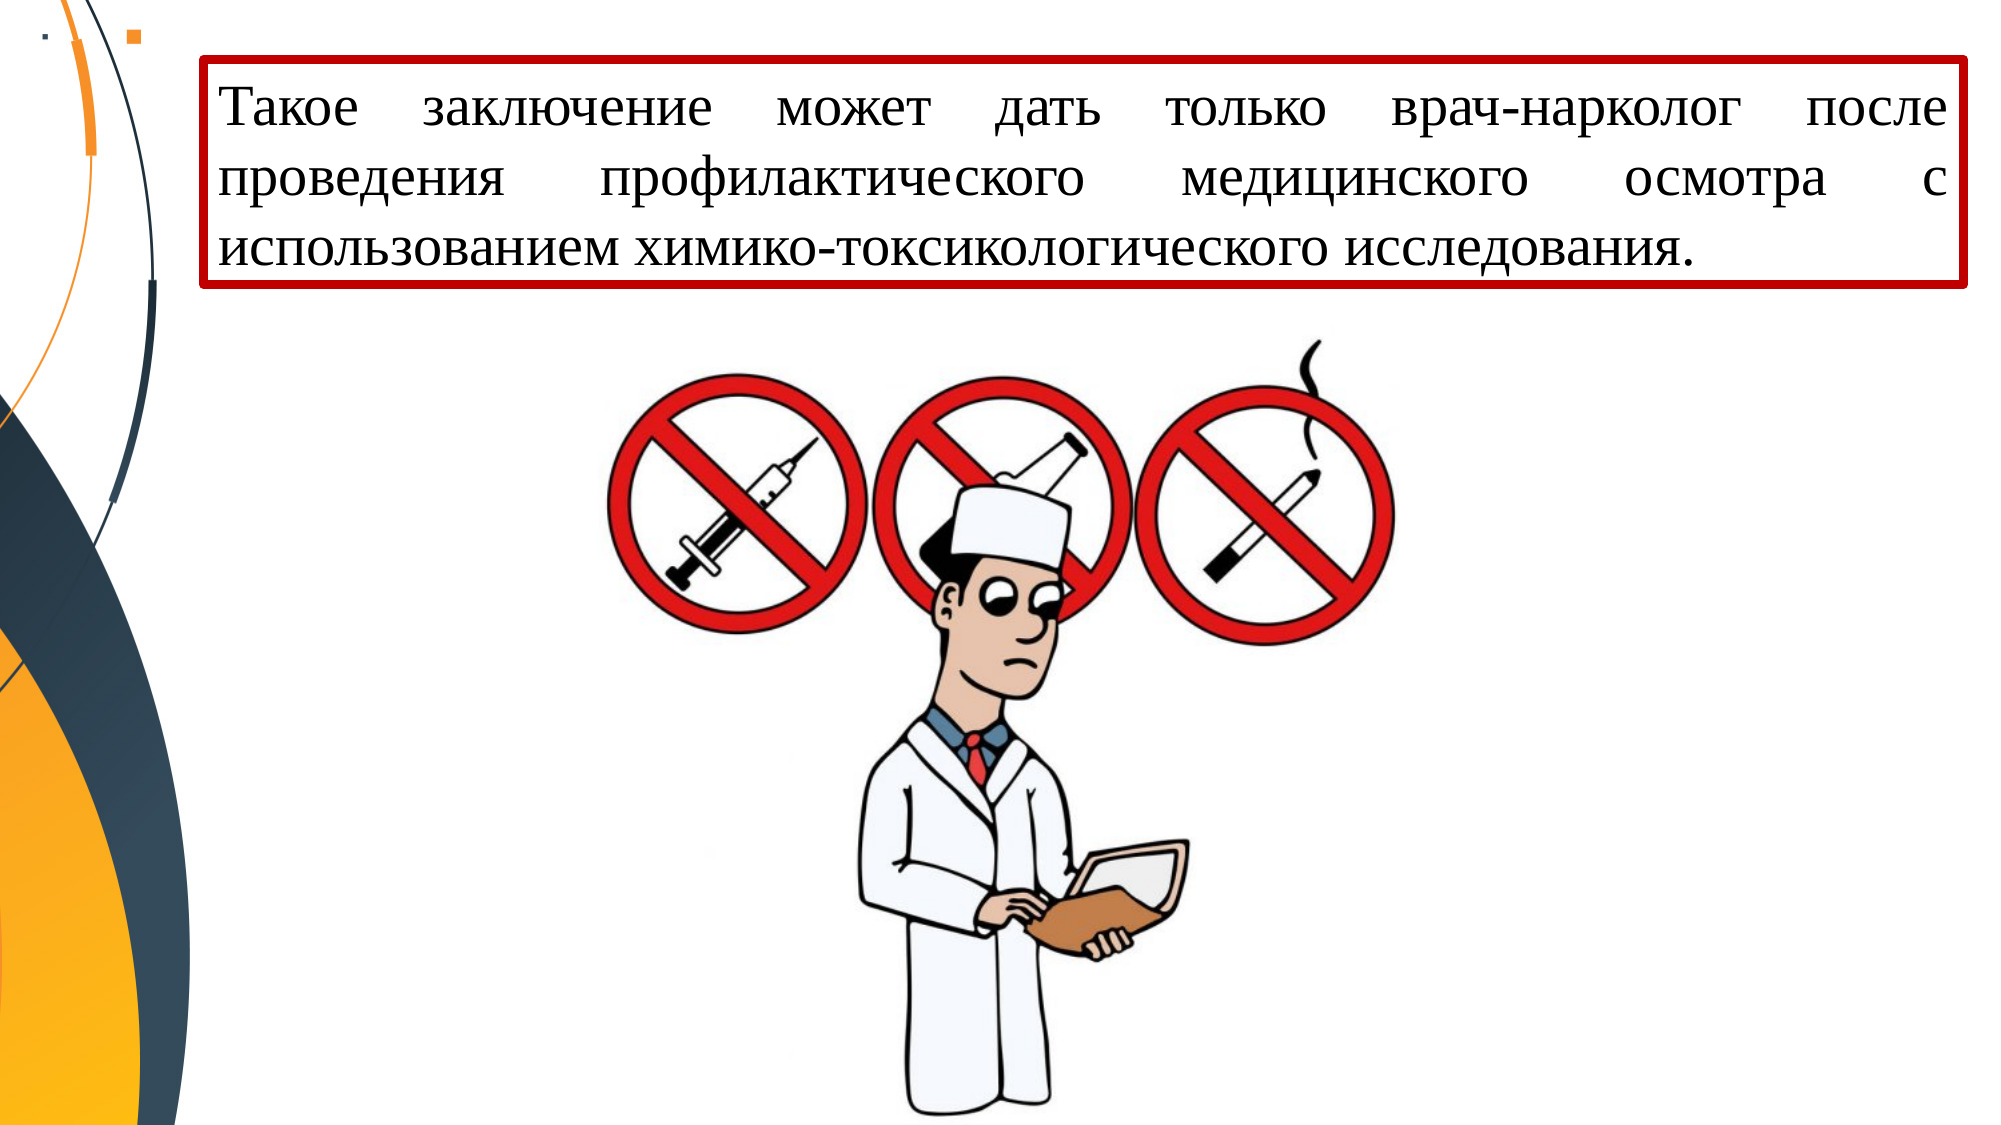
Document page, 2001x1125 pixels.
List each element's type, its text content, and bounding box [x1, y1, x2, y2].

text_box Такое заключение может дать только врач-нарколог после проведения профилактического медицинского осмотра с использованием химико-токсикологического исследования. [203, 59, 1964, 285]
picture [0, 0, 2000, 1125]
